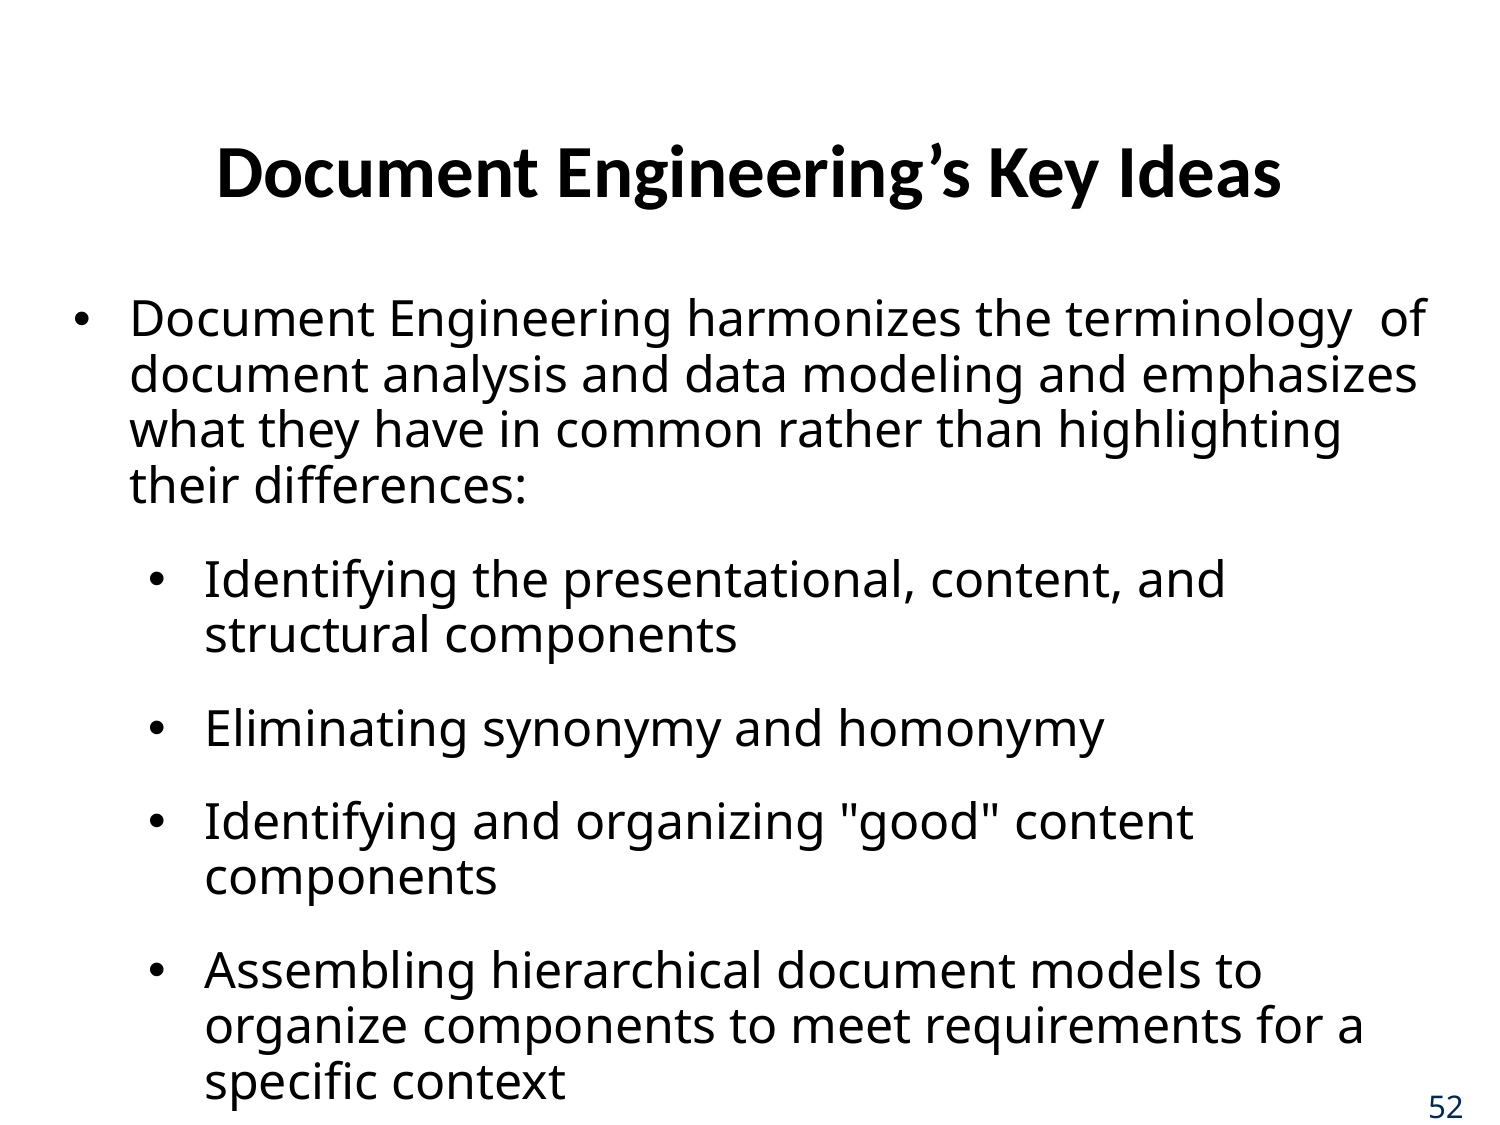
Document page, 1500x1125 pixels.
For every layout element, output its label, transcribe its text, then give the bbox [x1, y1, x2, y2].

text_box Document Engineering harmonizes the terminology of document analysis and data modeling and emphasizes what they have in common rather than highlighting their differences: Identifying the presentational, content, and structural components Eliminating synonymy and homonymy Identifying and organizing "good" content components Assembling hierarchical document models to organize components to meet requirements for a specific context [62, 286, 1463, 1117]
title Document Engineering’s Key Ideas [75, 75, 1425, 271]
